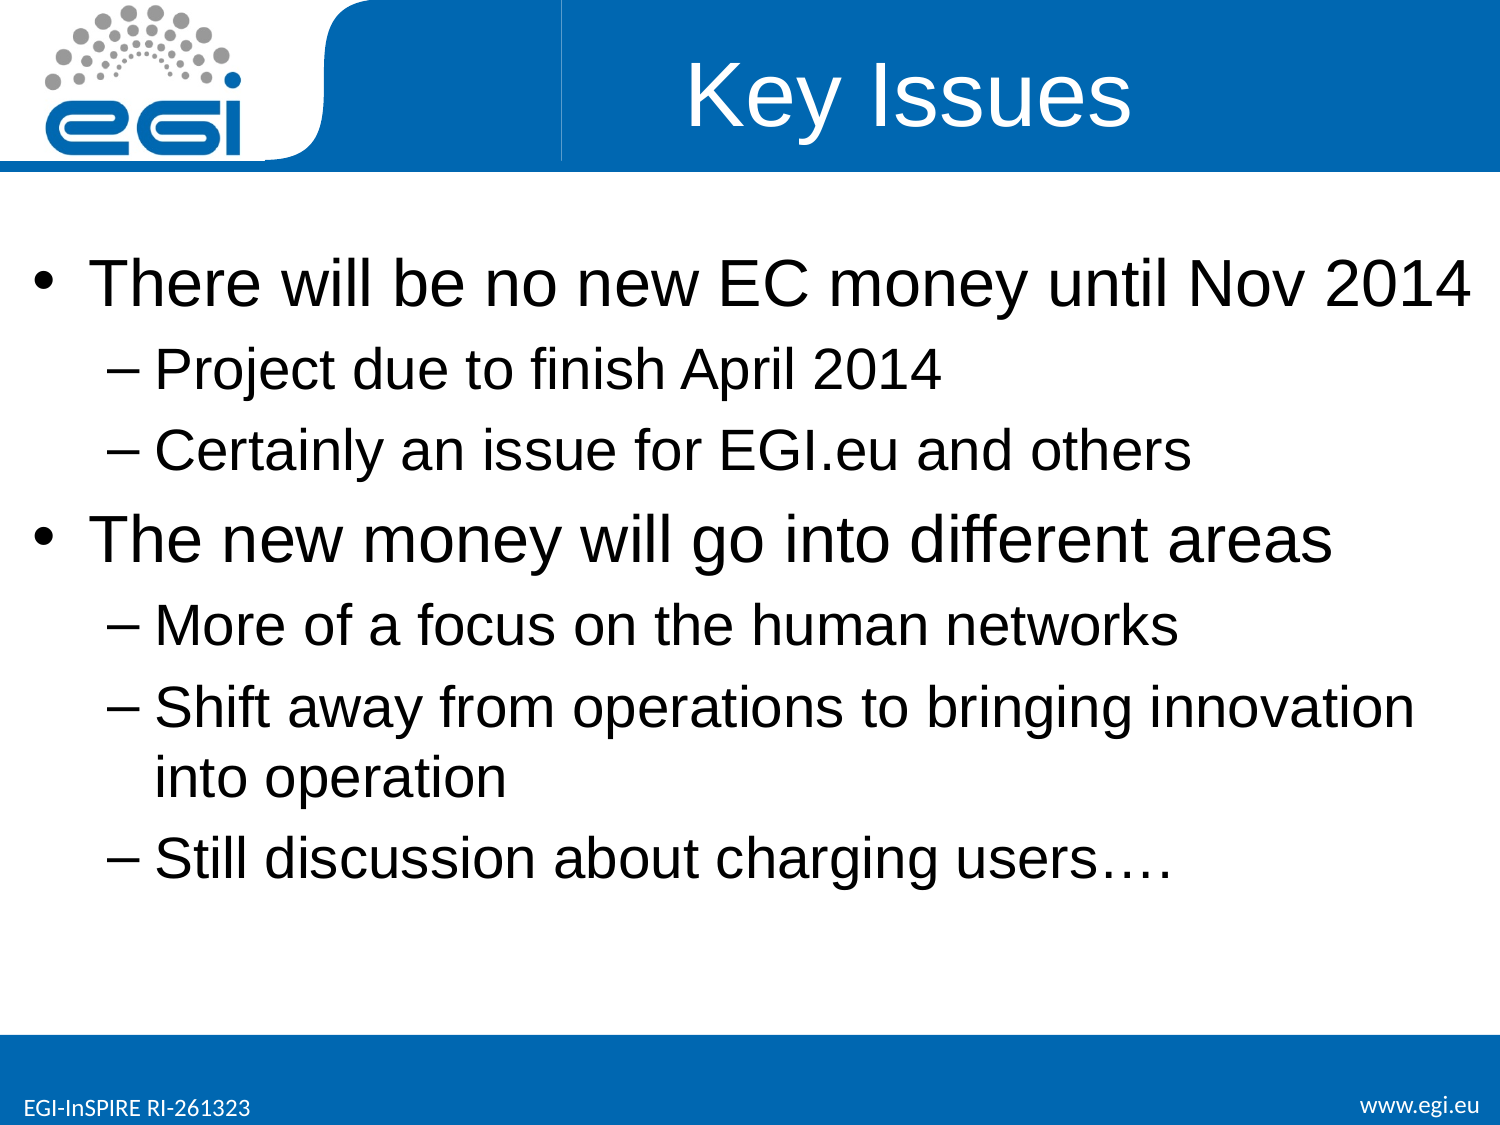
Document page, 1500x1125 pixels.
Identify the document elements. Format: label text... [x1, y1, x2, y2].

picture [0, 0, 265, 161]
list There will be no new EC money until Nov 2014 Project due to finish April 2014 Certainly an issue for EGI.eu and others The new money will go into different areas More of a focus on the human networks Shift away from operations to bringing innovation into operation Still discussion about charging users…. [17, 231, 1500, 975]
title Key Issues [348, 19, 1471, 161]
